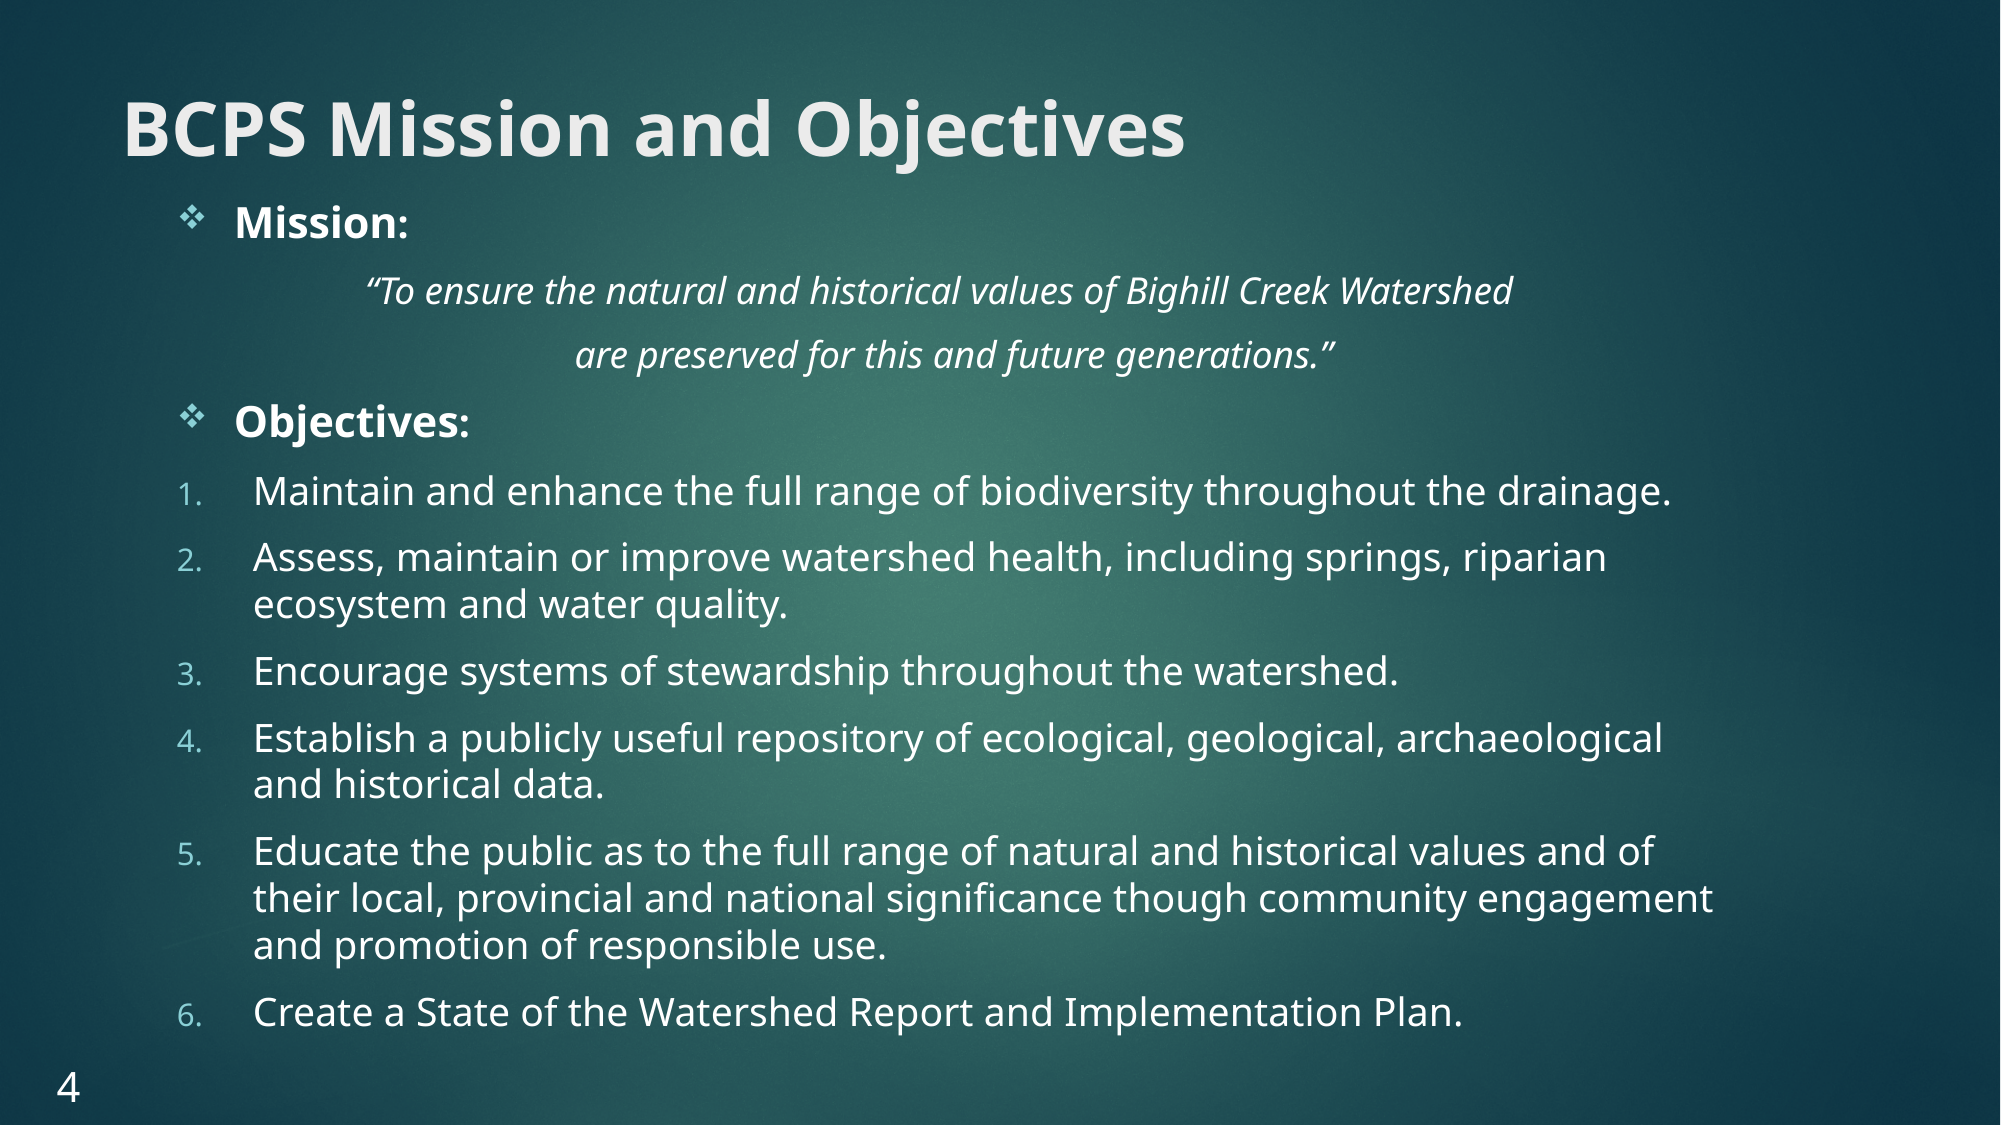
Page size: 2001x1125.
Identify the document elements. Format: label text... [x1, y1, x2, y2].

list Mission: “To ensure the natural and historical values of Bighill Creek Watershed are preserved for this and future generations.” Objectives: Maintain and enhance the full range of biodiversity throughout the drainage. Assess, maintain or improve watershed health, including springs, riparian ecosystem and water quality. Encourage systems of stewardship throughout the watershed. Establish a publicly useful repository of ecological, geological, archaeological and historical data. Educate the public as to the full range of natural and historical values and of their local, provincial and national significance though community engagement and promotion of responsible use. Create a State of the Watershed Report and Implementation Plan. [161, 188, 1746, 1049]
slide_number 4 [0, 999, 138, 1125]
title BCPS Mission and Objectives [106, 74, 1725, 212]
